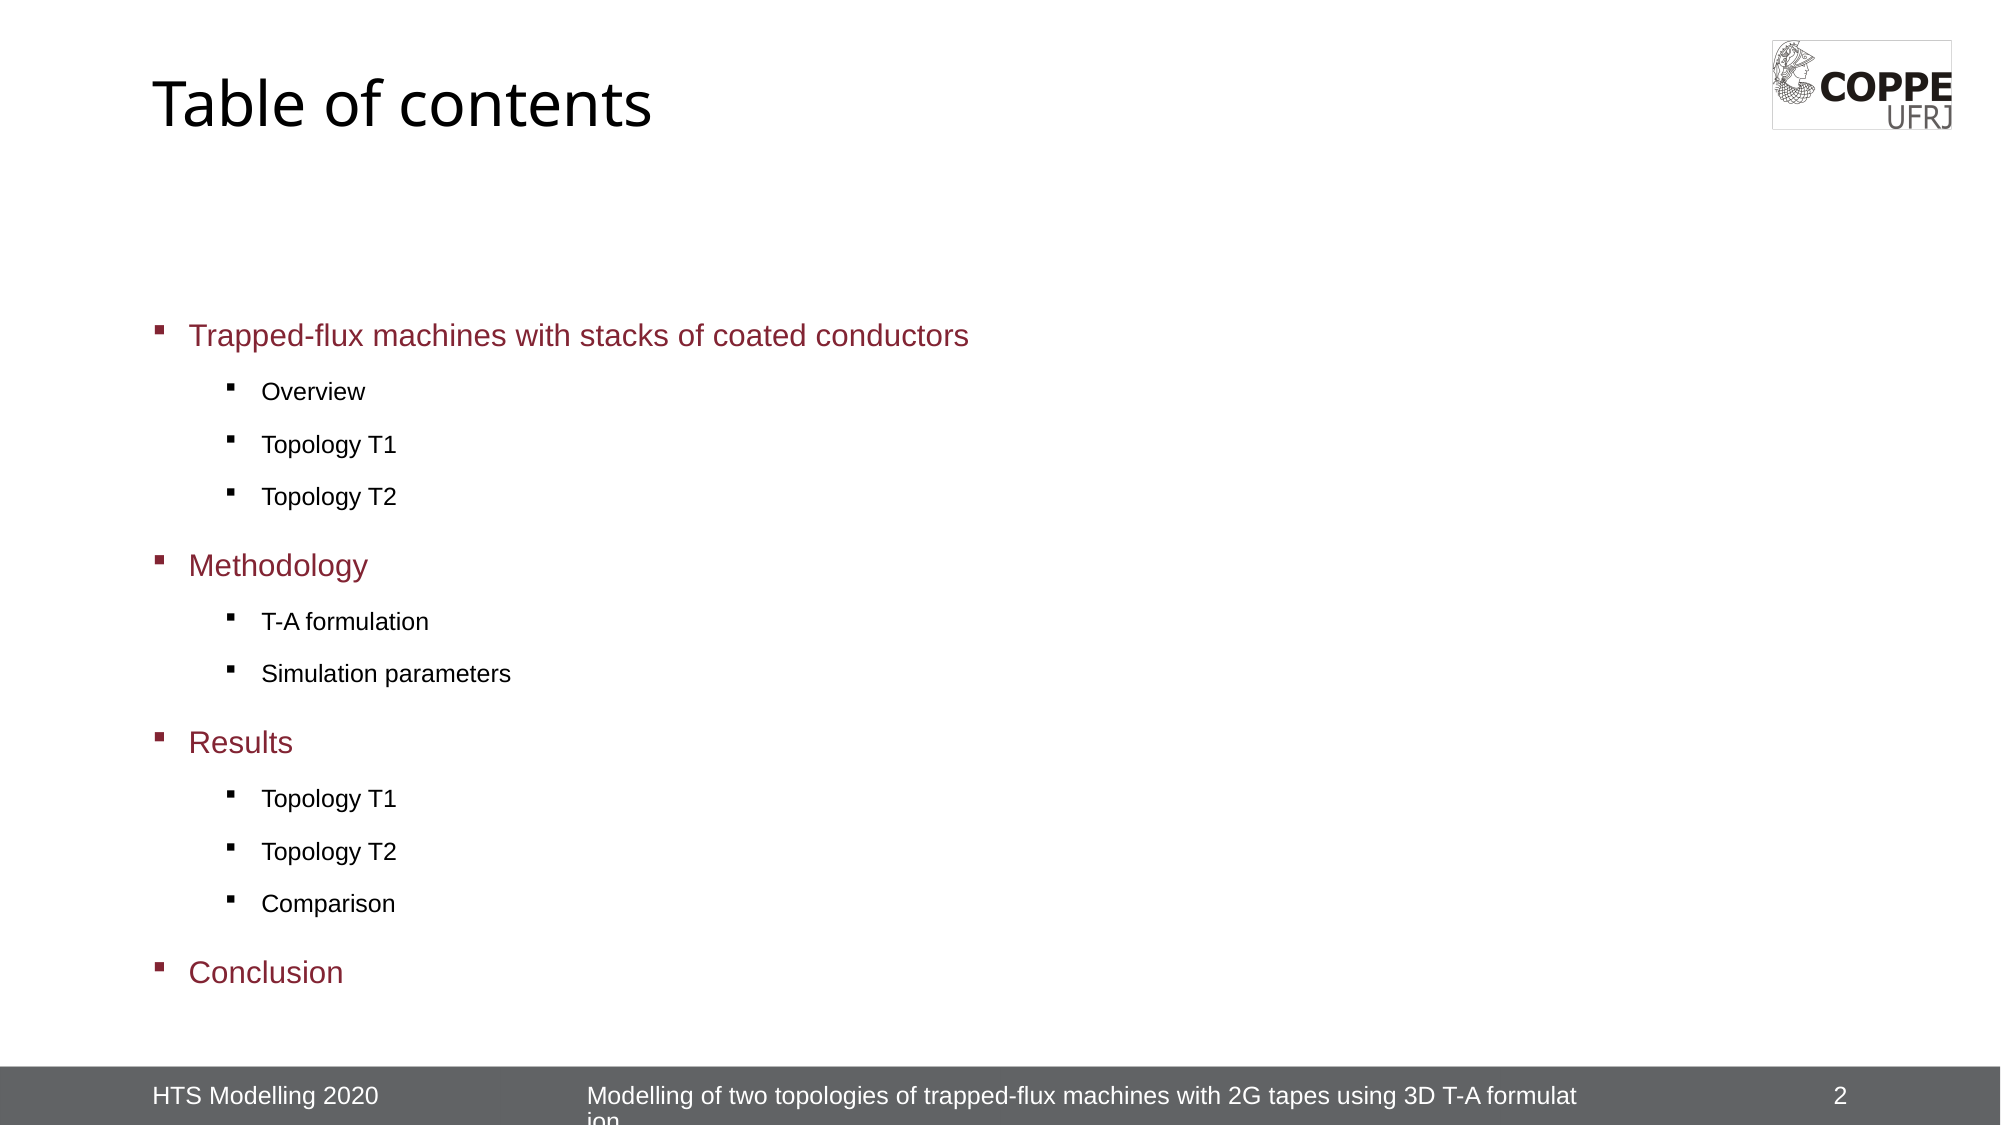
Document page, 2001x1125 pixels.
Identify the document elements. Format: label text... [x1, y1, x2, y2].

list Trapped-flux machines with stacks of coated conductors Overview Topology T1 Topology T2 Methodology T-A formulation Simulation parameters Results Topology T1 Topology T2 Comparison Conclusion [137, 288, 1863, 1003]
footer Modelling of two topologies of trapped-flux machines with 2G tapes using 3D T-A formulation [571, 1065, 1596, 1125]
picture [0, 0, 2001, 1125]
title Table of contents [137, 59, 1863, 153]
slide_number 2 [1760, 1065, 1863, 1125]
